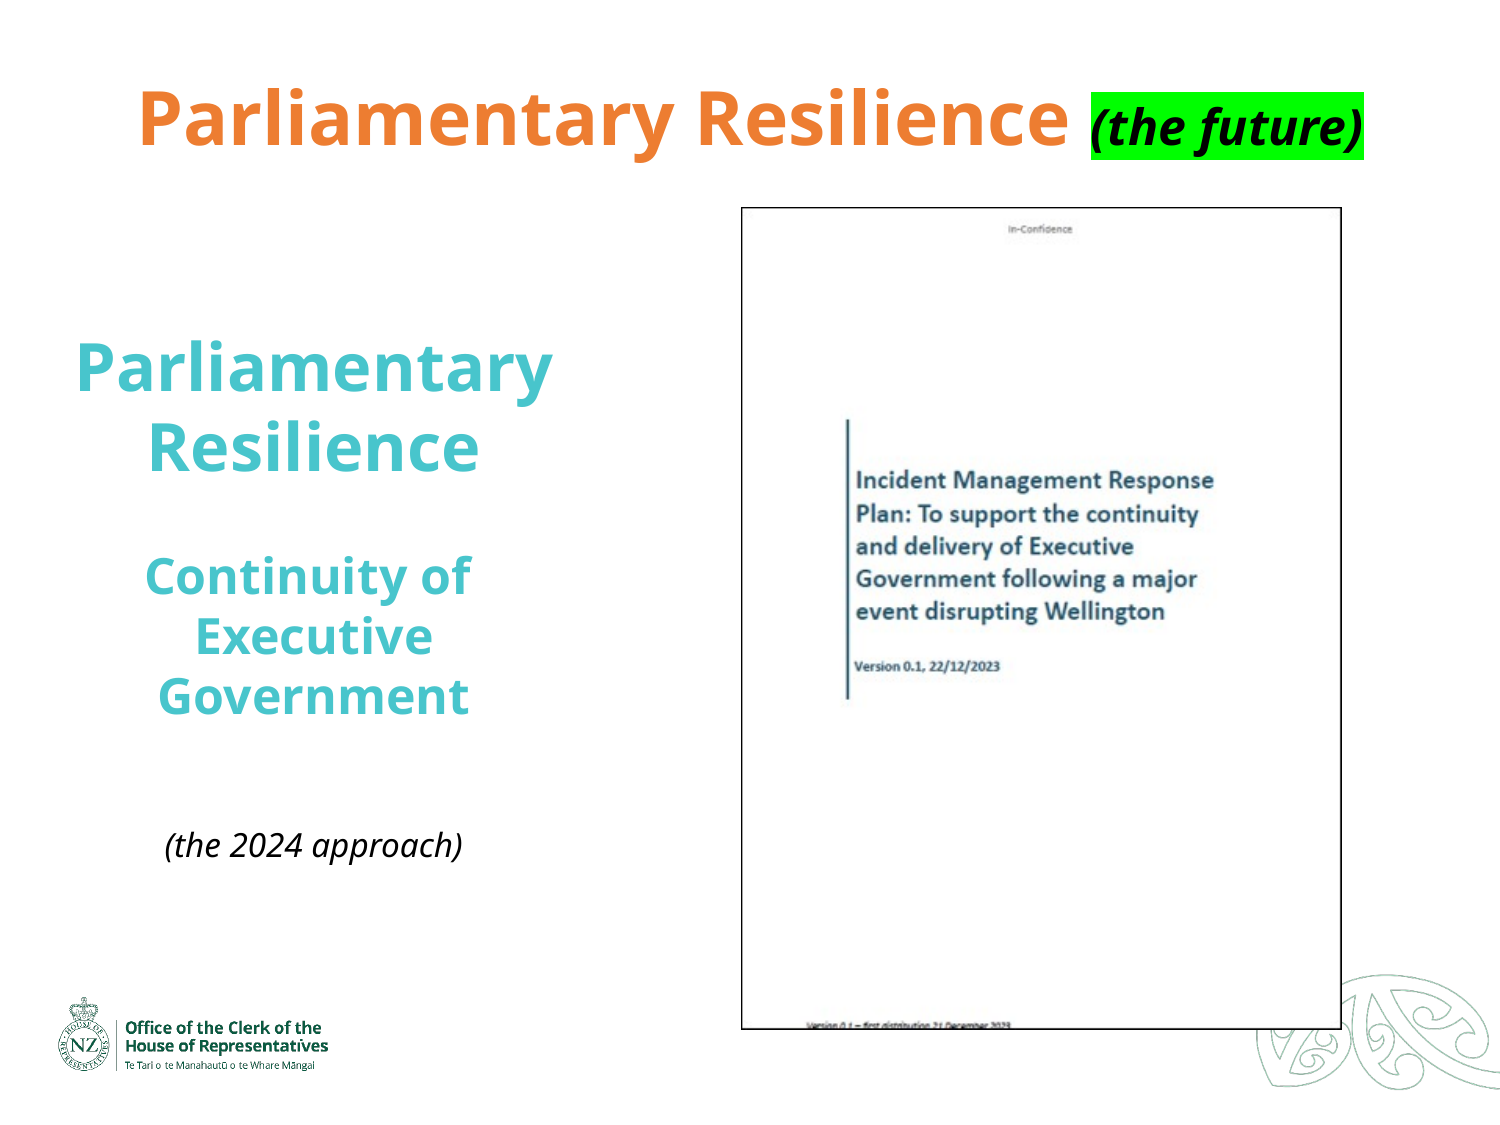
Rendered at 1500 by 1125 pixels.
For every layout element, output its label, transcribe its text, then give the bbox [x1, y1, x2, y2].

text_box Parliamentary Resilience Continuity of Executive Government (the 2024 approach) [54, 246, 574, 872]
text_box Parliamentary Resilience (the future) [41, 43, 1459, 187]
picture [741, 207, 1500, 1108]
picture [39, 987, 347, 1090]
